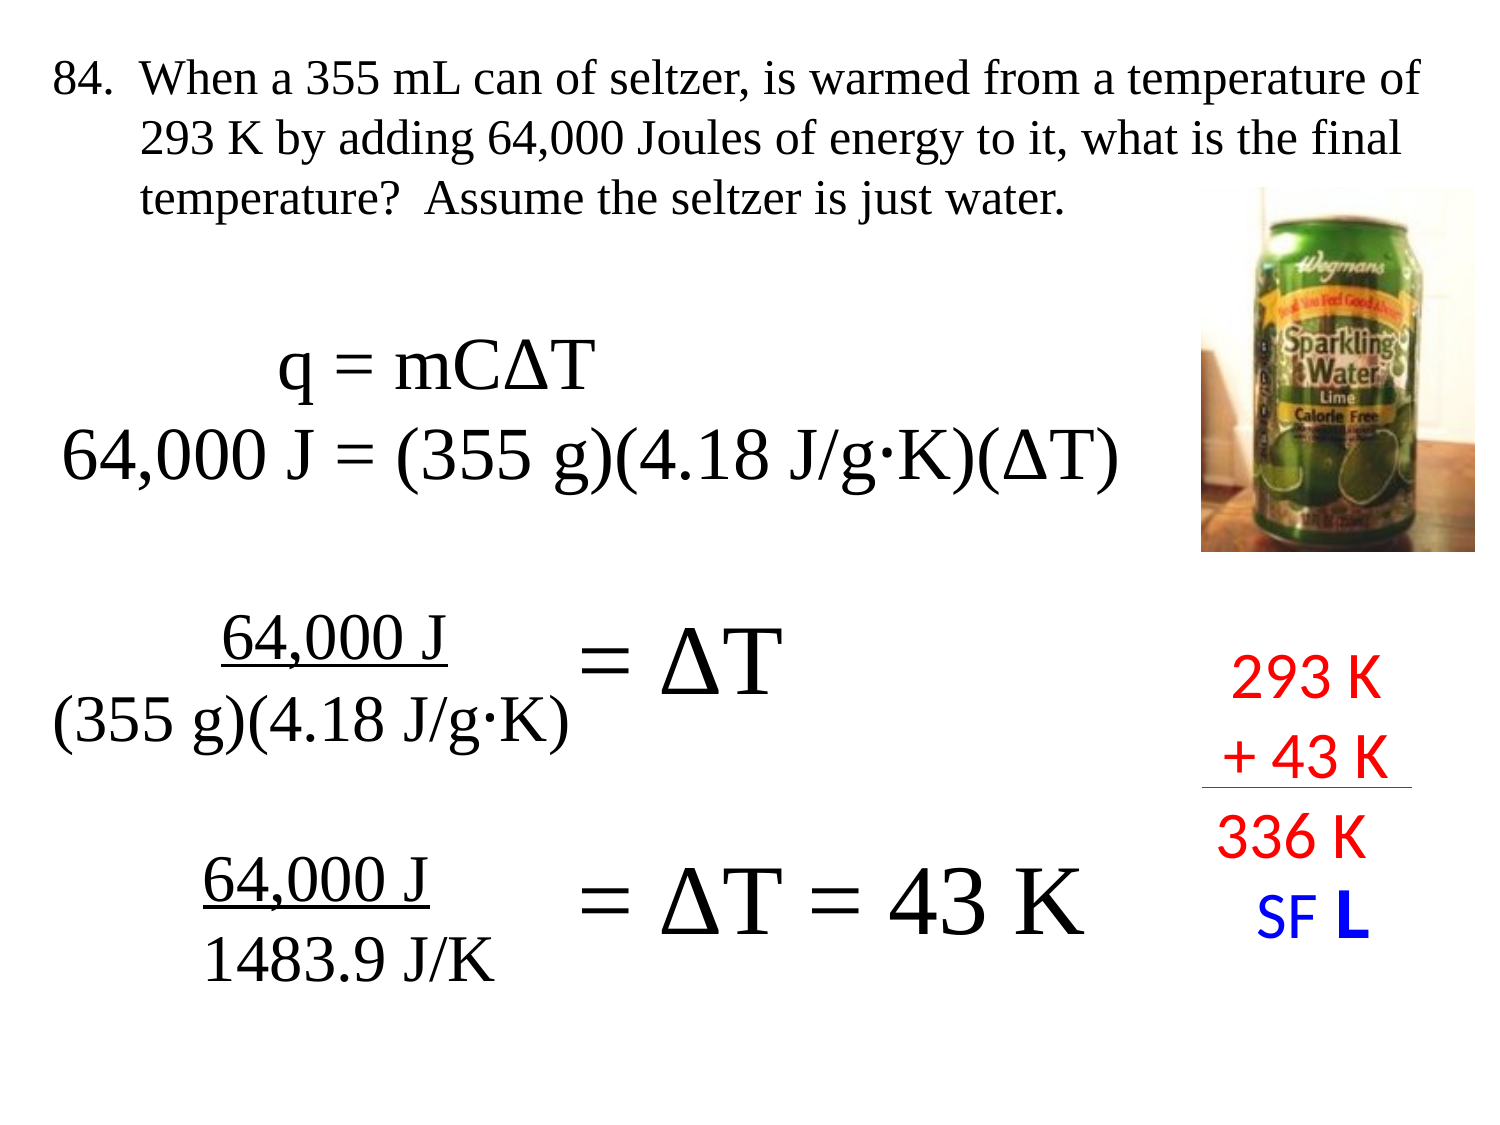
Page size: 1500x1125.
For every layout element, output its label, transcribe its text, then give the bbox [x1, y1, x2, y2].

text_box 84. When a 355 mL can of seltzer, is warmed from a temperature of 293 K by adding 64,000 Joules of energy to it, what is the final temperature? Assume the seltzer is just water. q = mCΔT 64,000 J = (355 g)(4.18 J/g·K)(ΔT) 64,000 J (355 g)(4.18 J/g·K) 64,000 J 1483.9 J/K [37, 37, 1475, 1002]
text_box 293 K + 43 K 336 K SF L [1137, 624, 1475, 960]
picture [1201, 187, 1476, 553]
text_box = ΔT = ΔT = 43 K [562, 587, 1475, 963]
